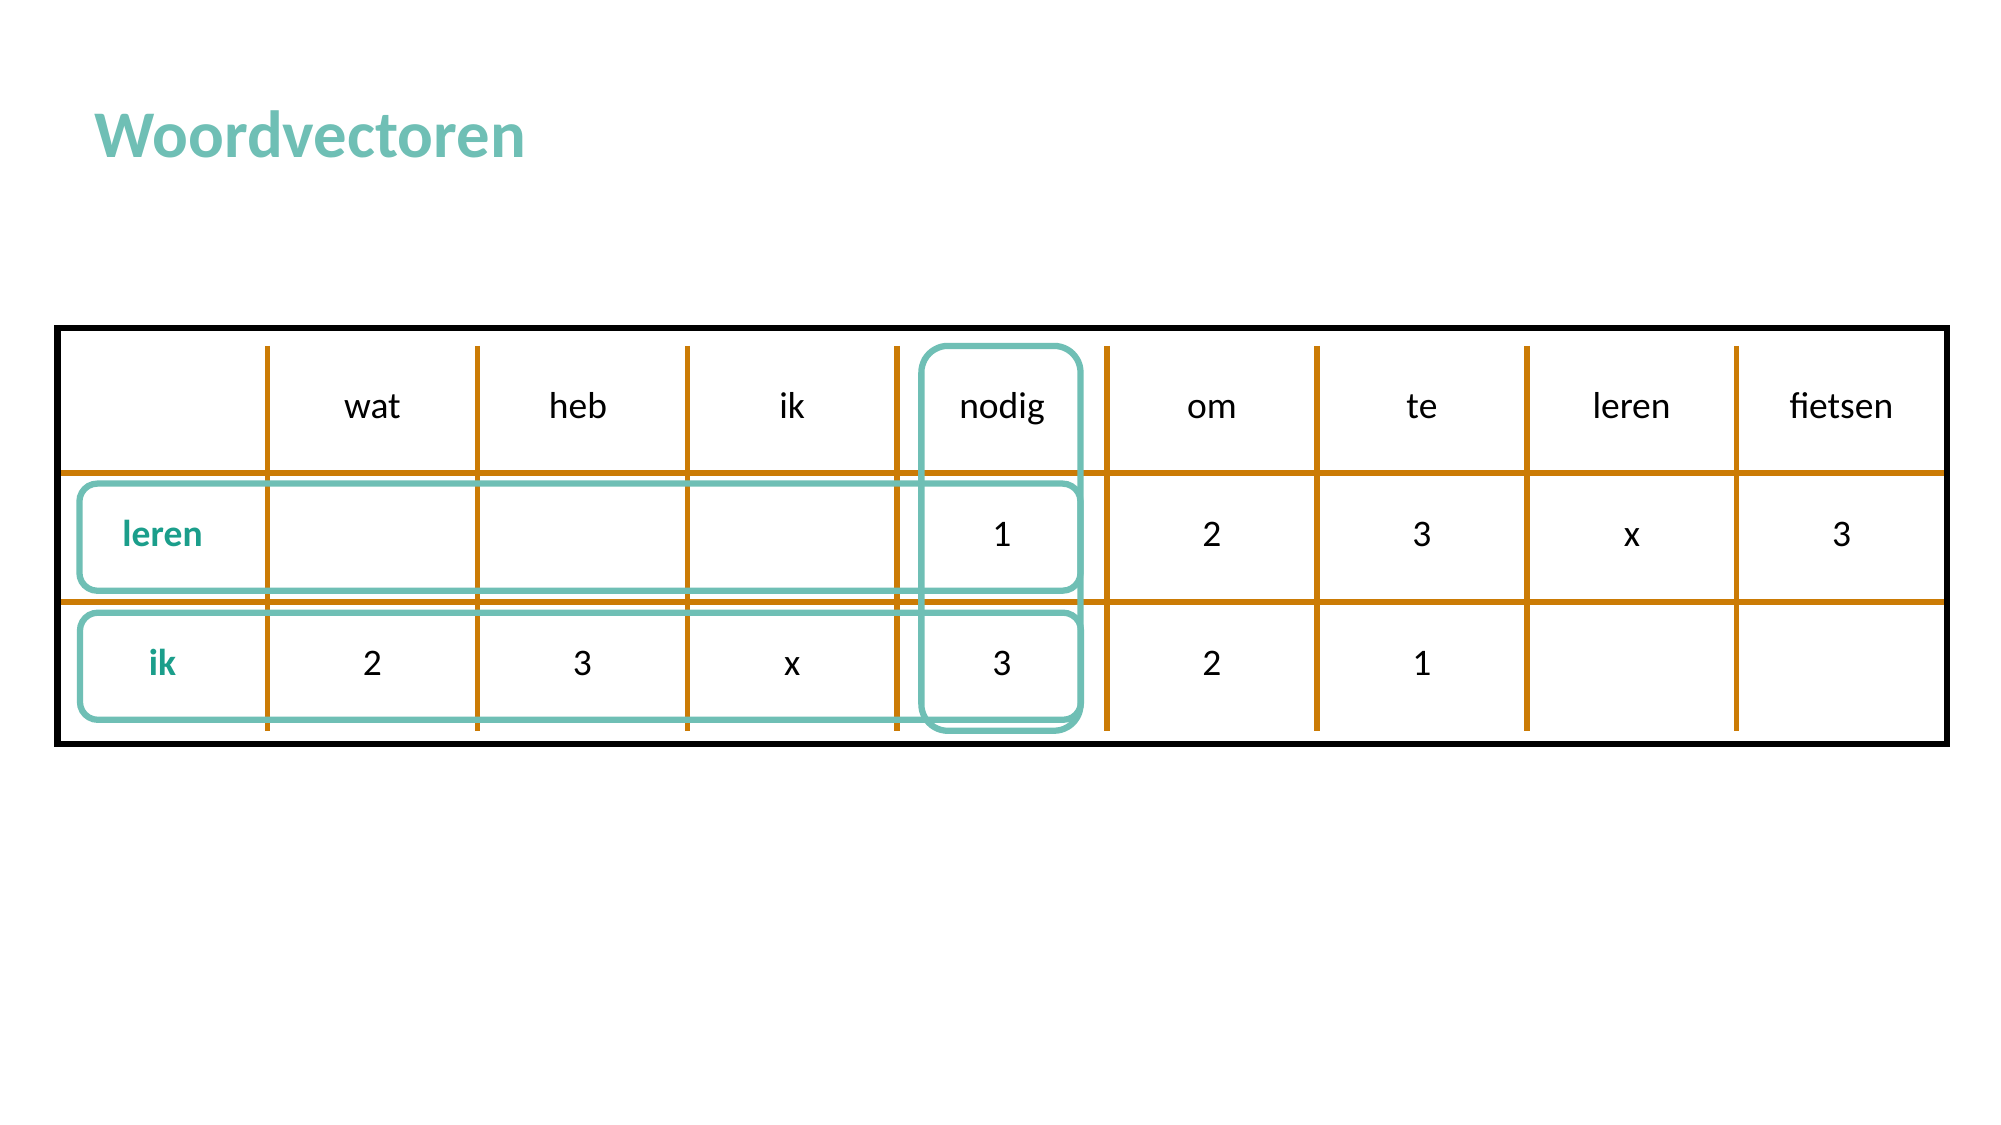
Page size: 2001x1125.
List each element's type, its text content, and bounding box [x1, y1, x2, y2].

text_box [920, 578, 1082, 624]
text_box Woordvectoren [79, 82, 1876, 178]
text_box [920, 344, 1082, 497]
text_box [78, 611, 1083, 721]
text_box [925, 711, 1081, 732]
text_box [78, 482, 1082, 592]
text_box [57, 327, 1948, 745]
